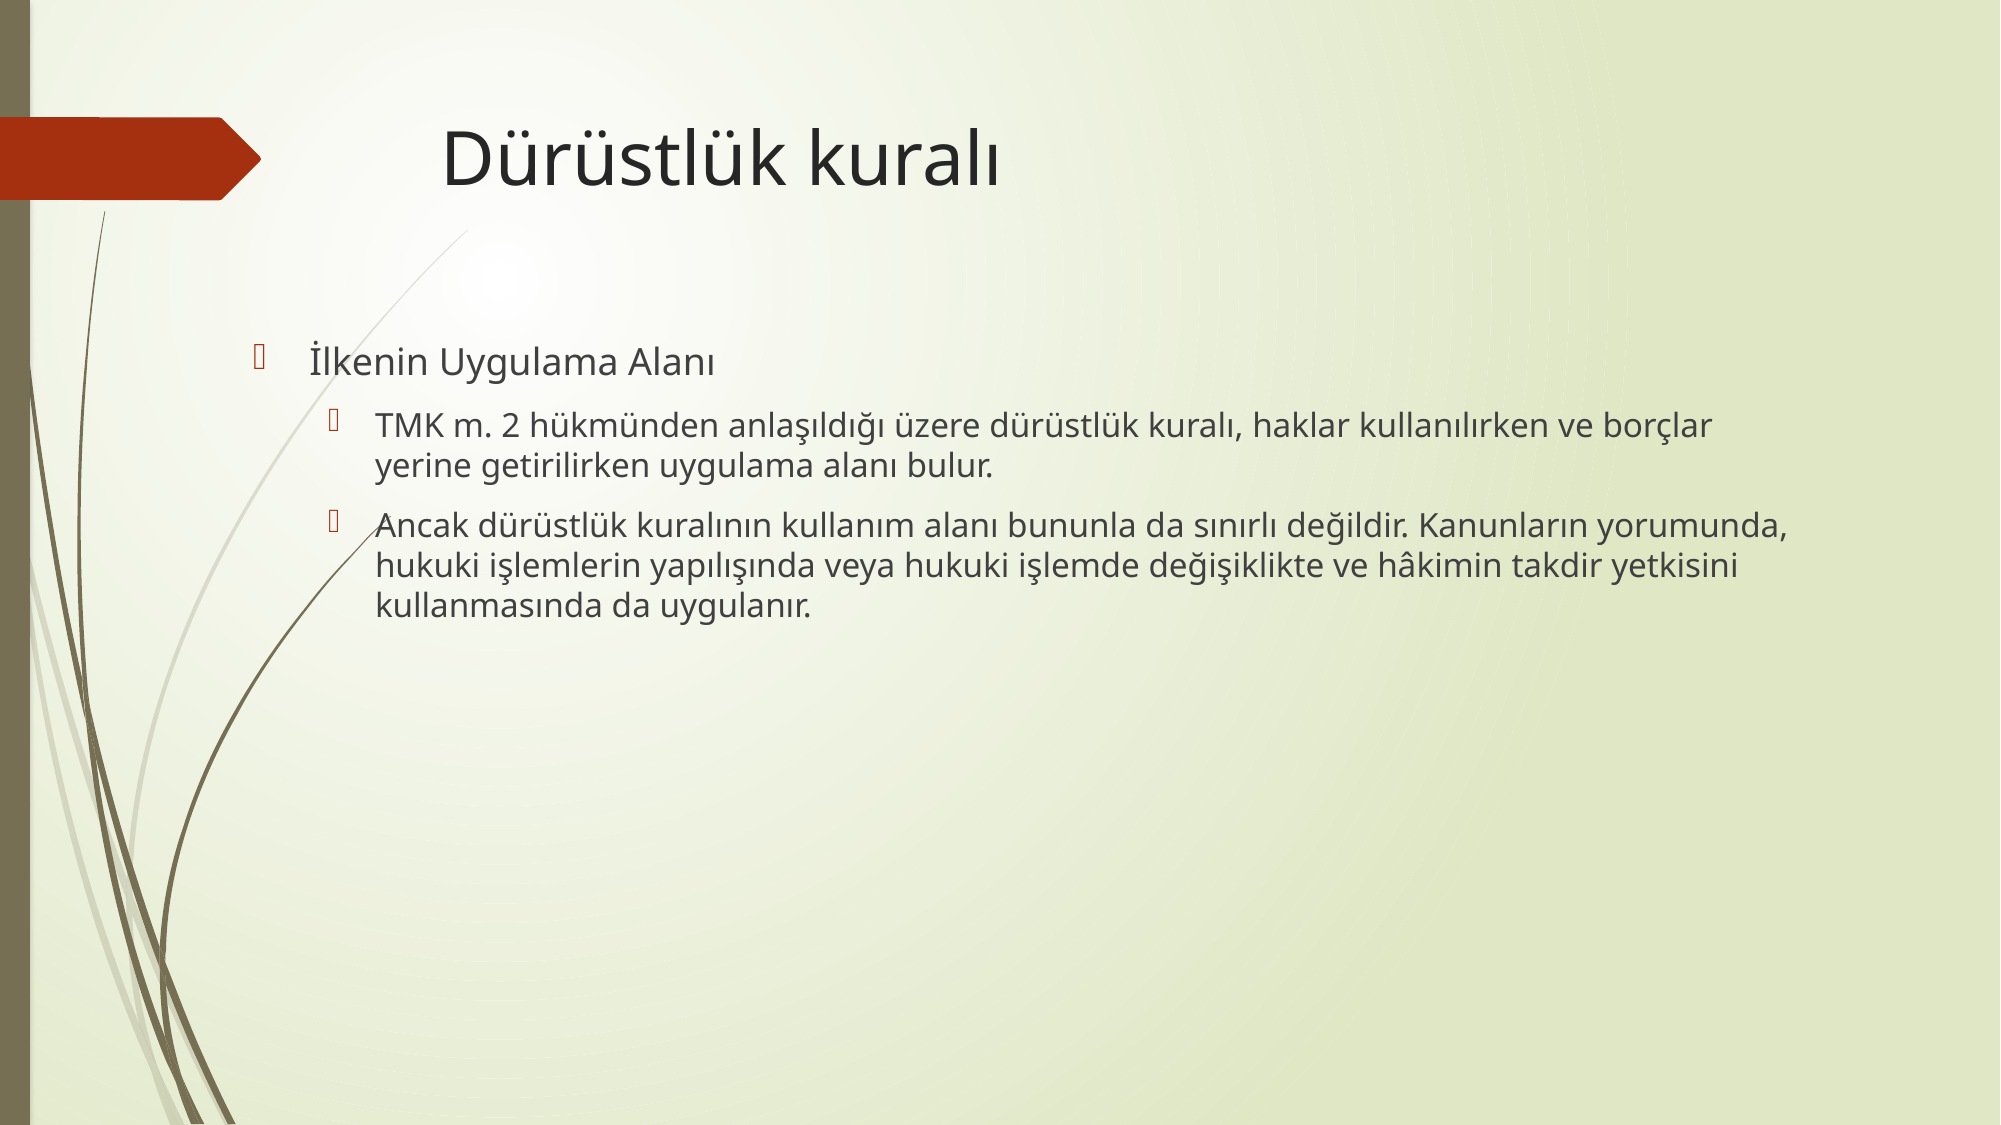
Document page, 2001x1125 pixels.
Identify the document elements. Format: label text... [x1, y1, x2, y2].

title Dürüstlük kuralı [425, 102, 1888, 313]
list İlkenin Uygulama Alanı TMK m. 2 hükmünden anlaşıldığı üzere dürüstlük kuralı, haklar kullanılırken ve borçlar yerine getirilirken uygulama alanı bulur. Ancak dürüstlük kuralının kullanım alanı bununla da sınırlı değildir. Kanunların yorumunda, hukuki işlemlerin yapılışında veya hukuki işlemde değişiklikte ve hâkimin takdir yetkisini kullanmasında da uygulanır. [238, 330, 1814, 1003]
